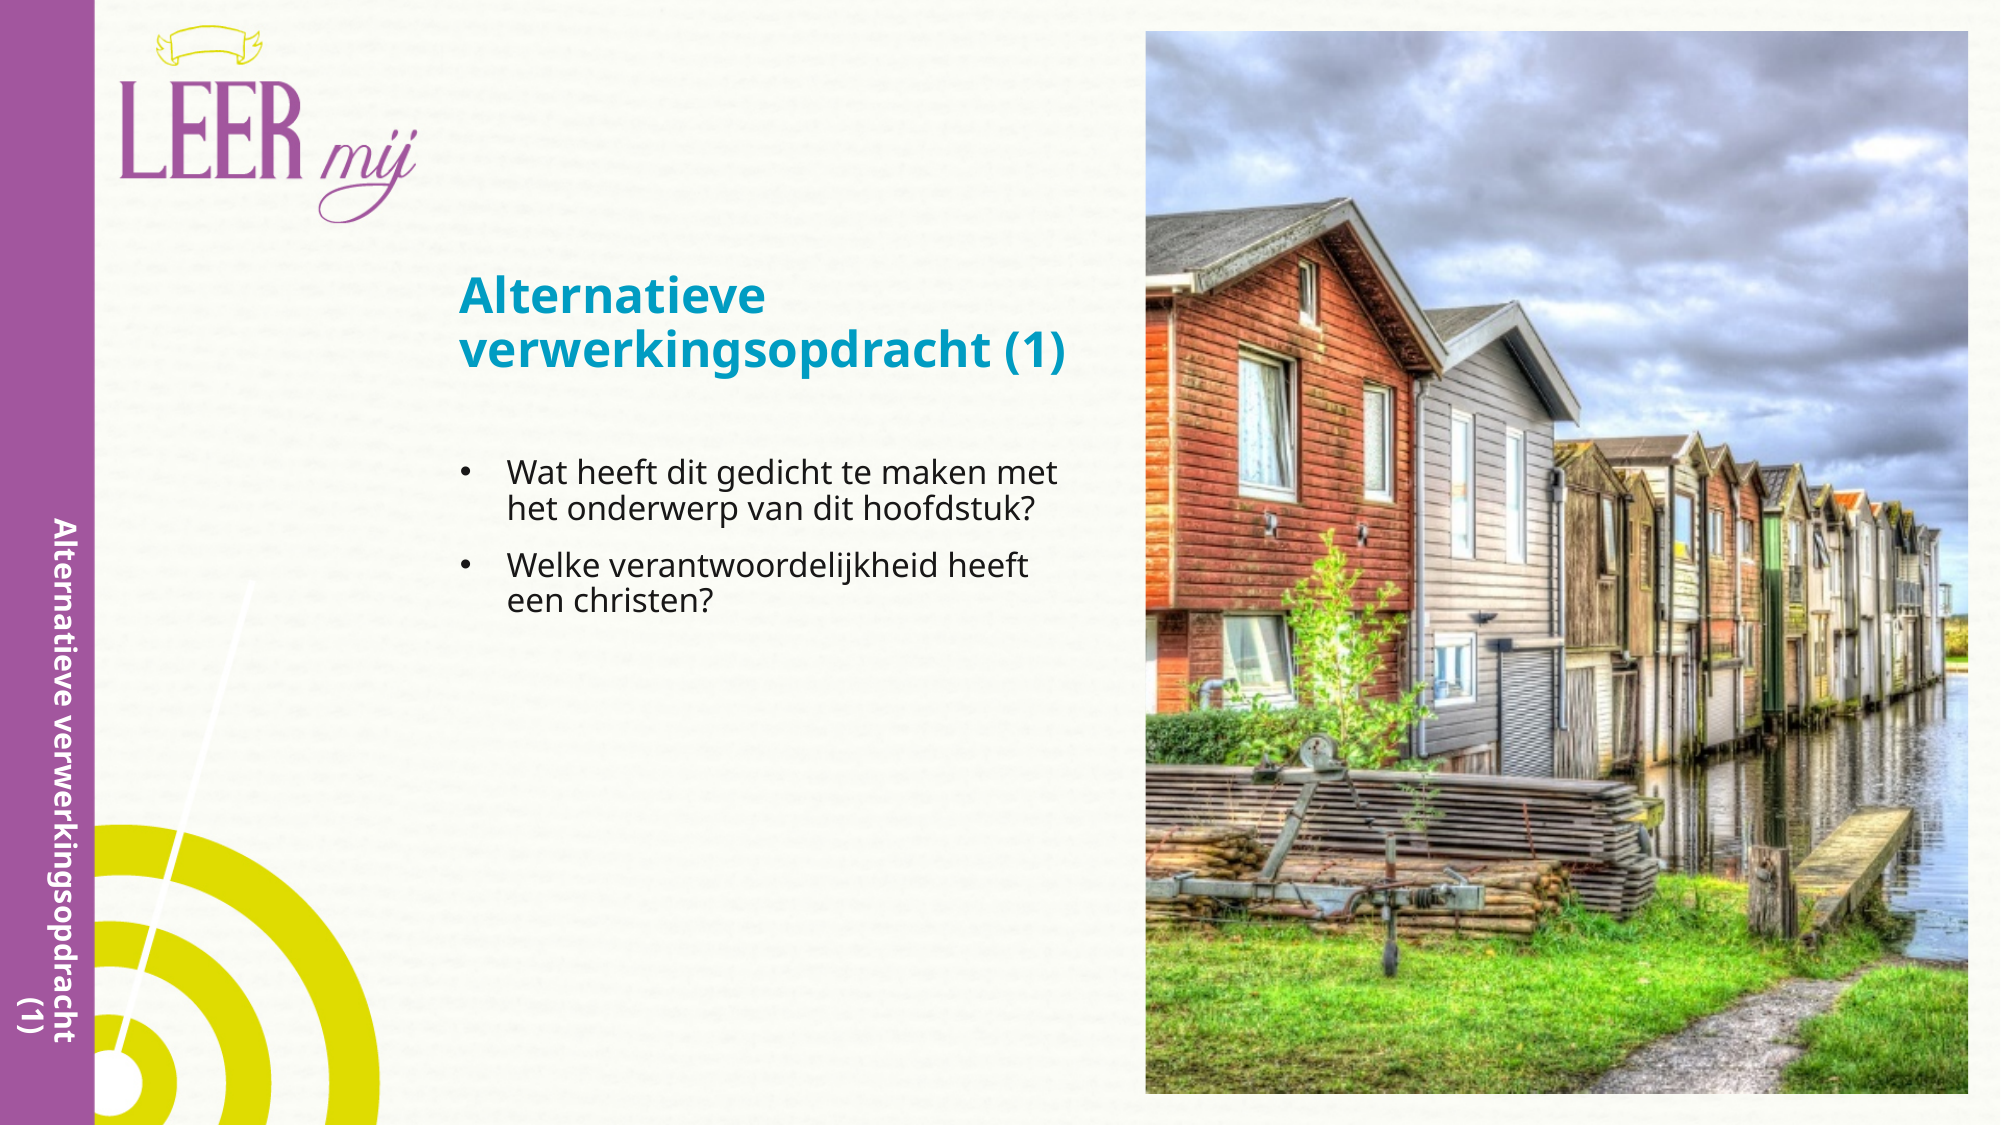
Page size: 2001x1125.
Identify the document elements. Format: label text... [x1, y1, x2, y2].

title Alternatieve verwerkingsopdracht (1) [444, 229, 1102, 386]
picture [0, 0, 2001, 1125]
list Alternatieve verwerkingsopdracht (1) [7, 503, 89, 1094]
list Wat heeft dit gedicht te maken met het onderwerp van dit hoofdstuk? Welke verantwoordelijkheid heeft een christen? [444, 448, 1105, 968]
